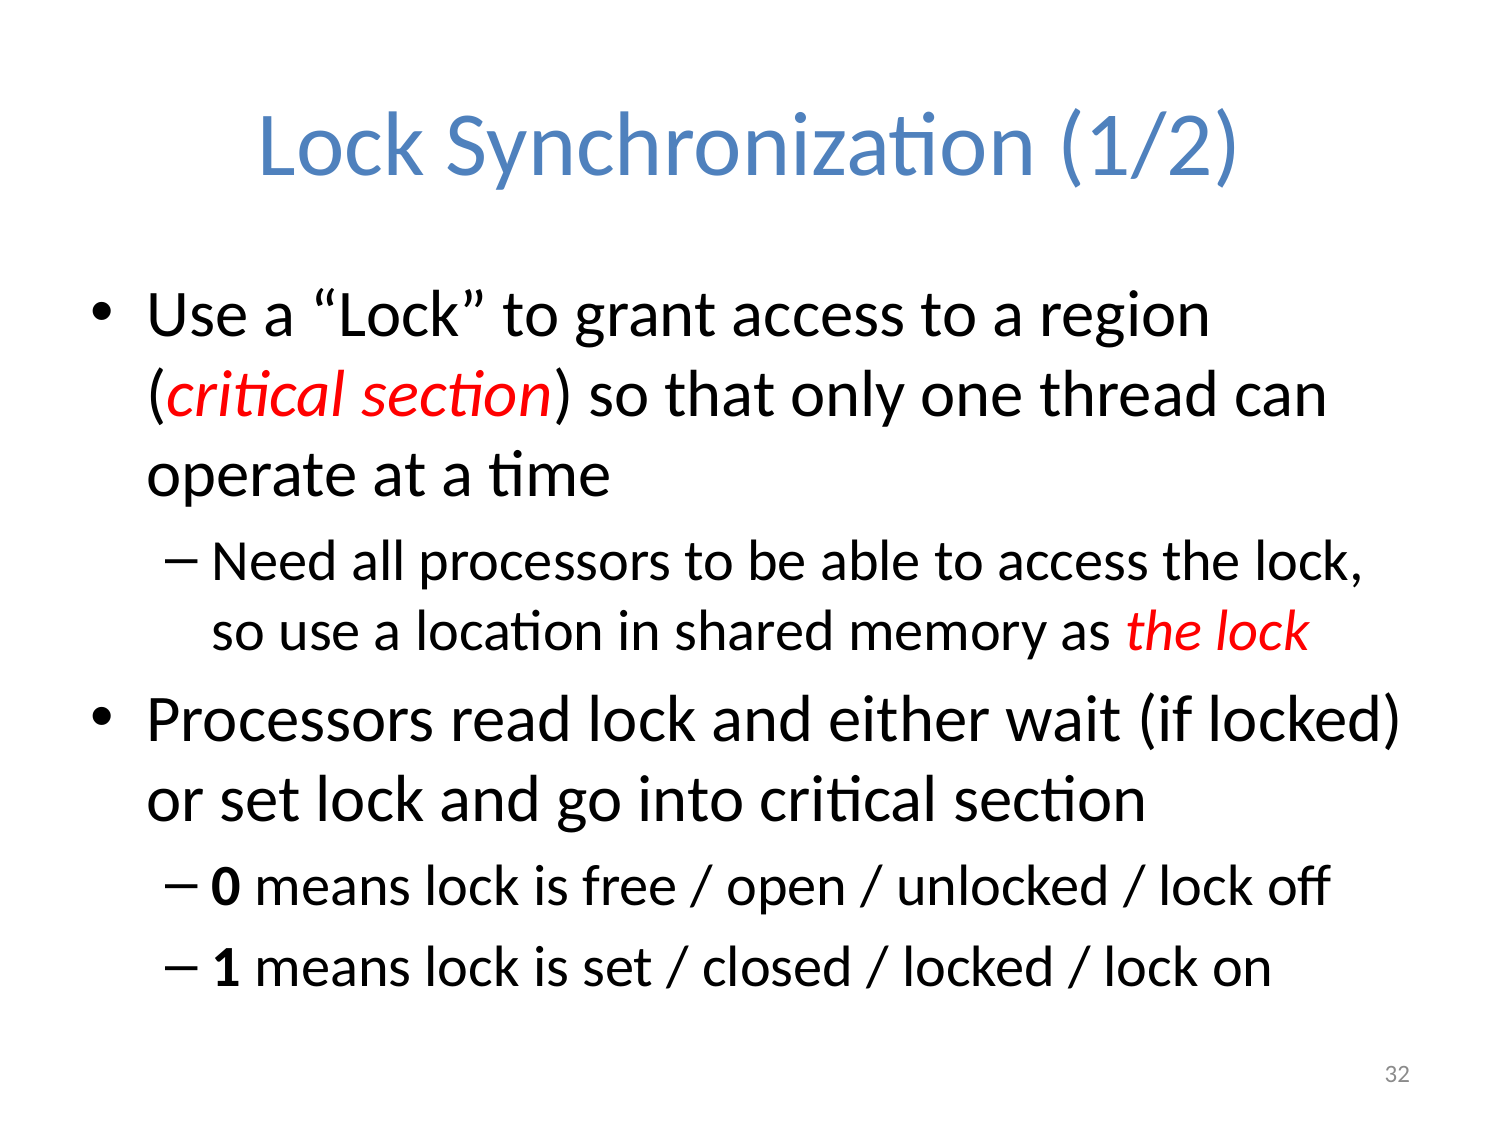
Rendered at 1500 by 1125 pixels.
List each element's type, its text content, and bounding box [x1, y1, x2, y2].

title Lock Synchronization (1/2) [75, 45, 1425, 233]
list Use a “Lock” to grant access to a region (critical section) so that only one thread can operate at a time Need all processors to be able to access the lock, so use a location in shared memory as the lock Processors read lock and either wait (if locked) or set lock and go into critical section 0 means lock is free / open / unlocked / lock off 1 means lock is set / closed / locked / lock on [75, 262, 1425, 1073]
slide_number 32 [1074, 1042, 1425, 1103]
